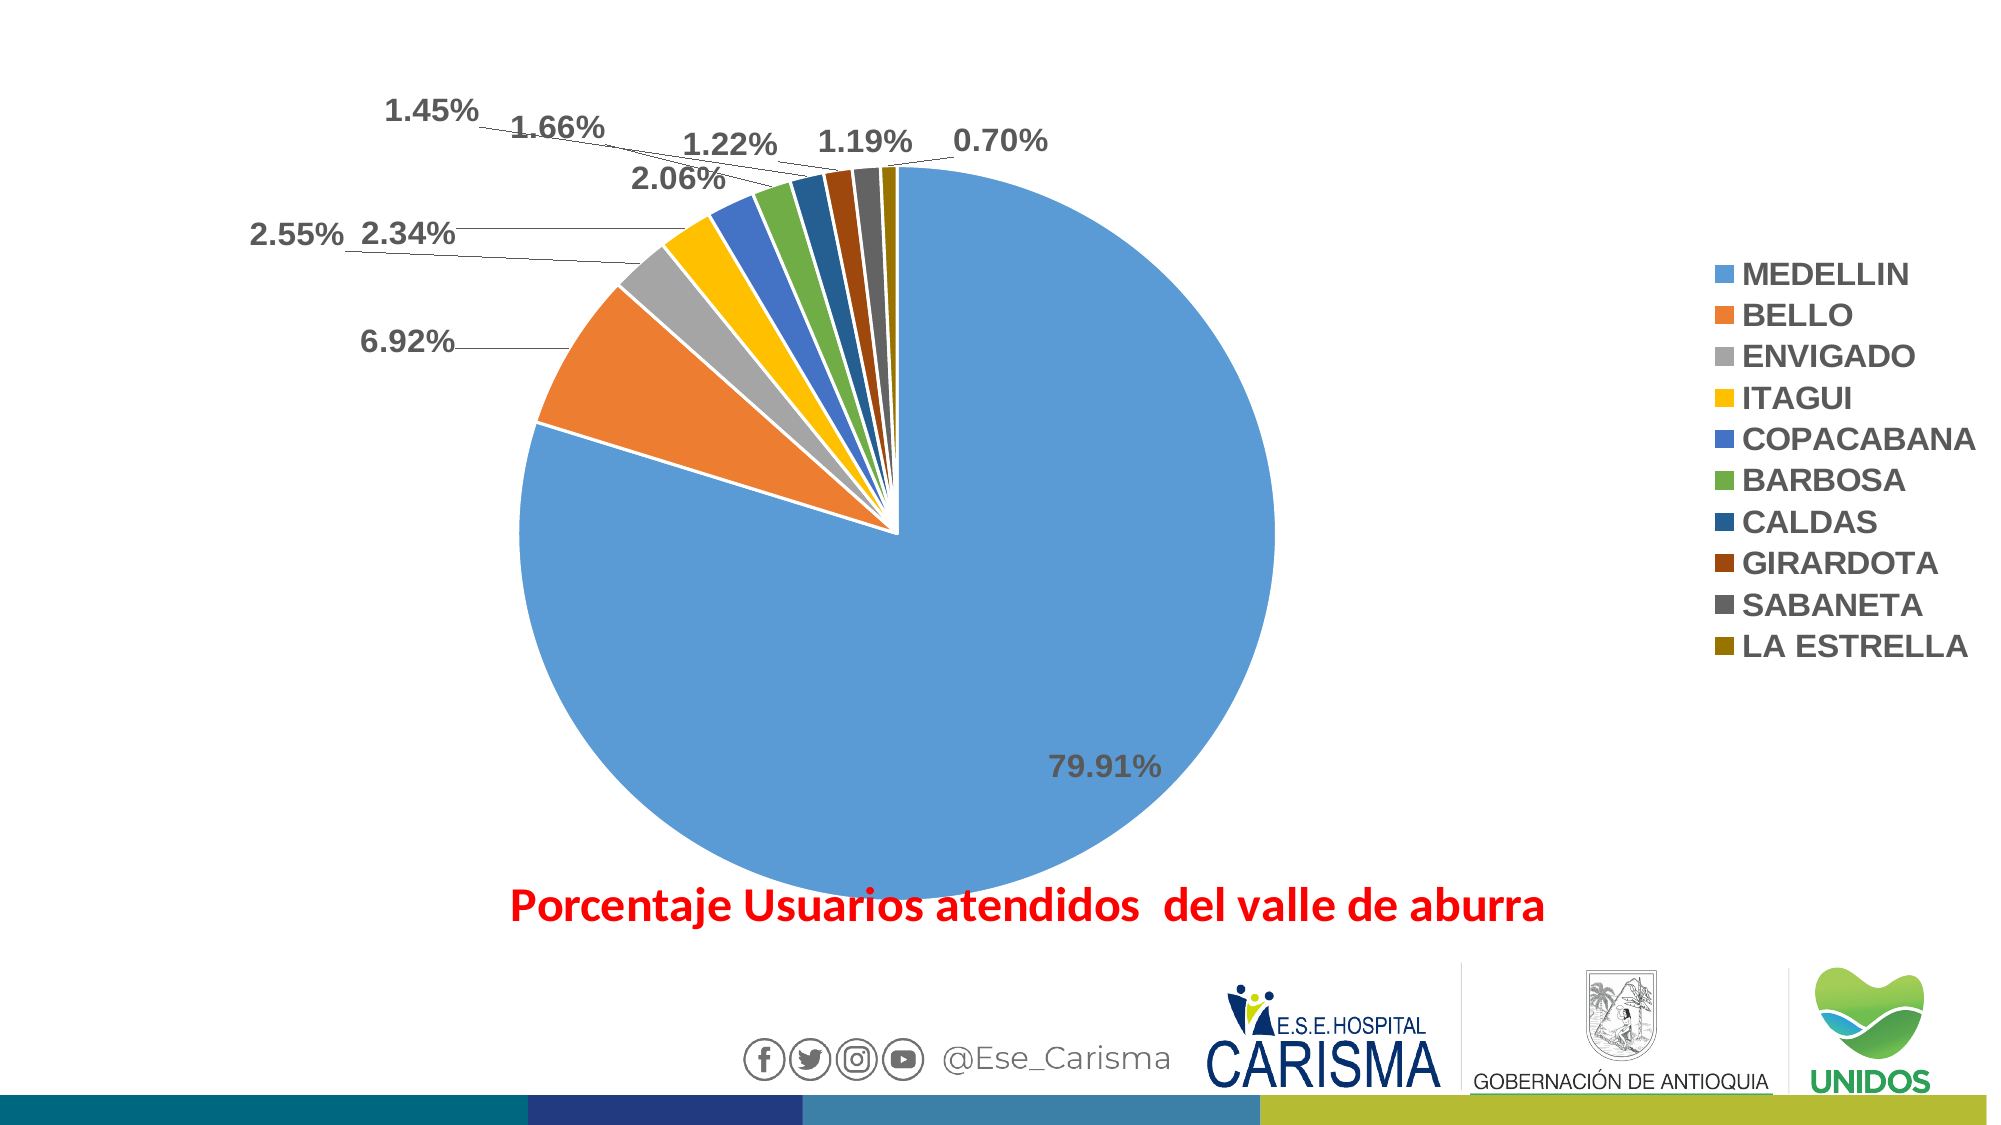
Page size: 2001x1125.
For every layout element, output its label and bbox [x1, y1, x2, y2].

chart [12, 0, 2000, 949]
text_box [0, 948, 2000, 1125]
